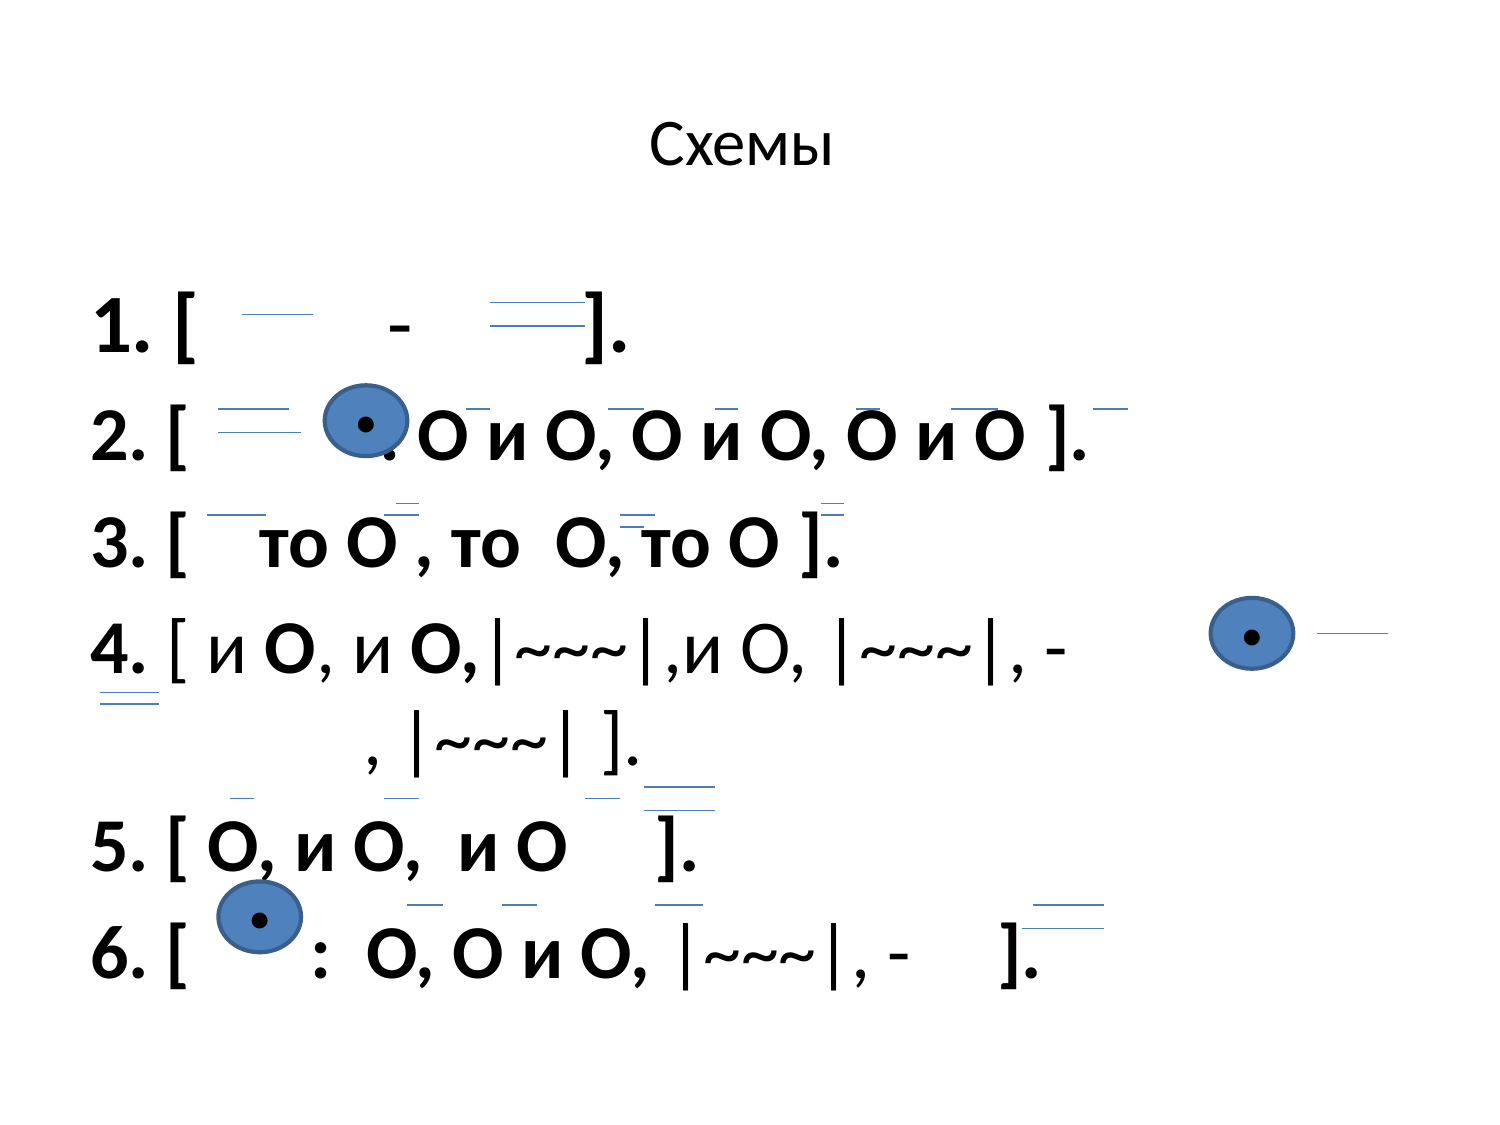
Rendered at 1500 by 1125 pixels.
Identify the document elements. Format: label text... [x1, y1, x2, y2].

list 1. [ - ]. 2. [ : О и О, О и О, О и О ]. 3. [ то О , то О, то О ]. 4. [ и О, и О,|~~~|,и O, |~~~|, - , |~~~| ]. 5. [ О, и О, и О ]. 6. [ : О, О и О, |~~~|, - ]. [75, 262, 1425, 1005]
text_box • [216, 879, 304, 955]
title Схемы [75, 45, 1425, 233]
text_box • [322, 383, 410, 459]
text_box • [1208, 595, 1296, 671]
